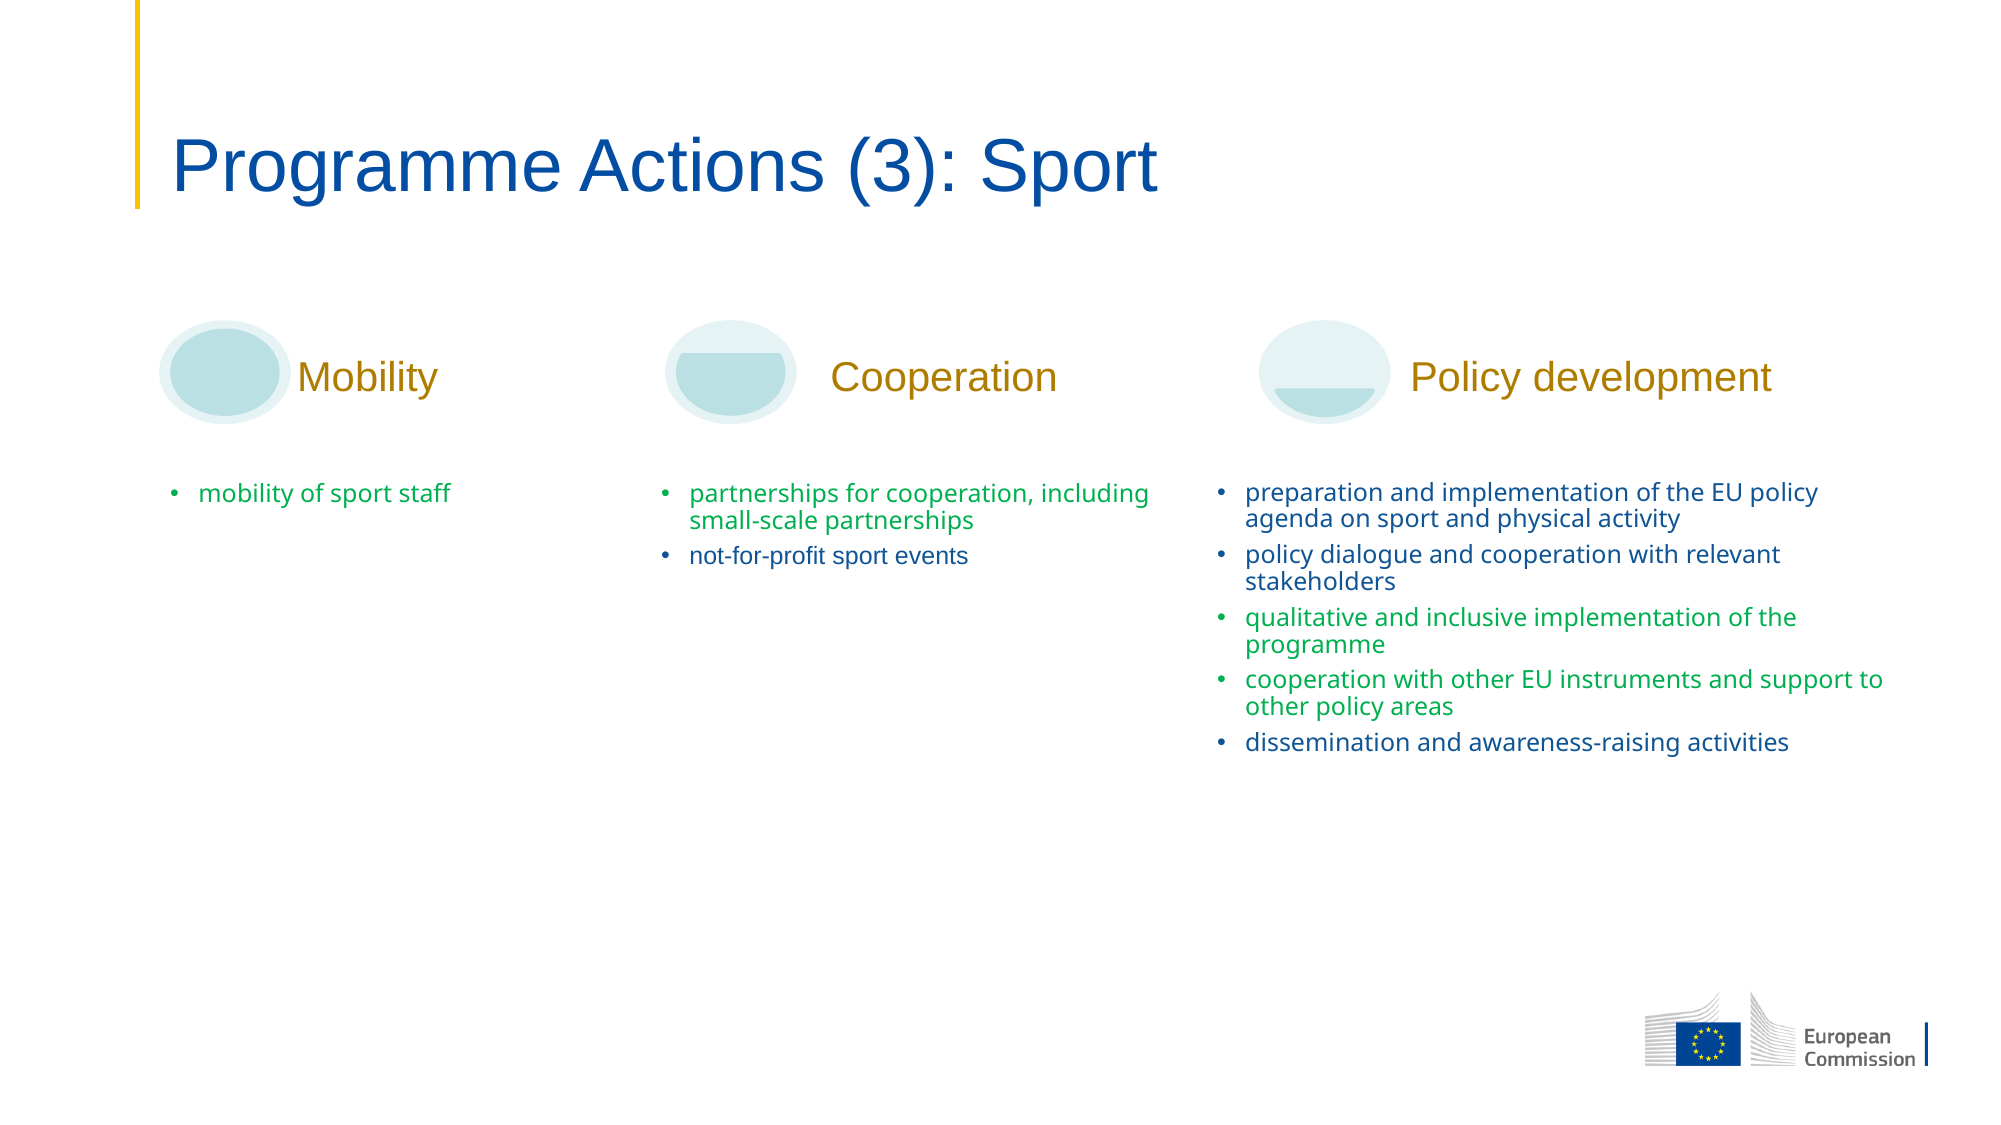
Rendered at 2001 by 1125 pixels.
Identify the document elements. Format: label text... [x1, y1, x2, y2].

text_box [159, 311, 1890, 1050]
picture [1645, 991, 1928, 1066]
title Programme Actions (3): Sport [156, 79, 1882, 208]
